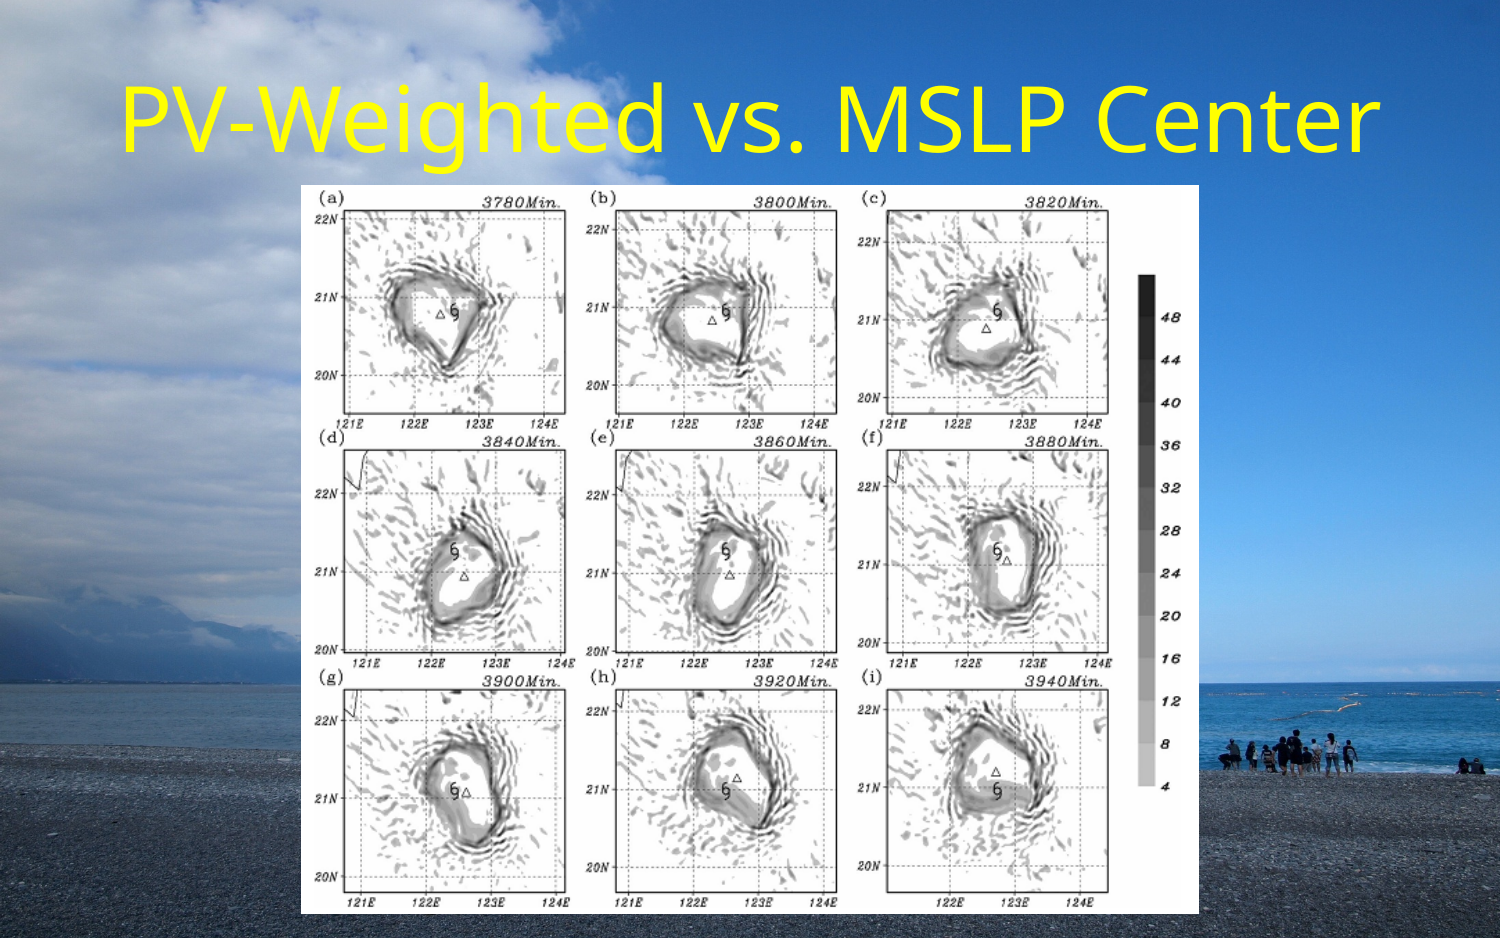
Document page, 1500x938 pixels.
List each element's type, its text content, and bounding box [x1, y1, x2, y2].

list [300, 184, 1200, 915]
picture [0, 0, 1500, 938]
title PV-Weighted vs. MSLP Center [75, 37, 1425, 194]
